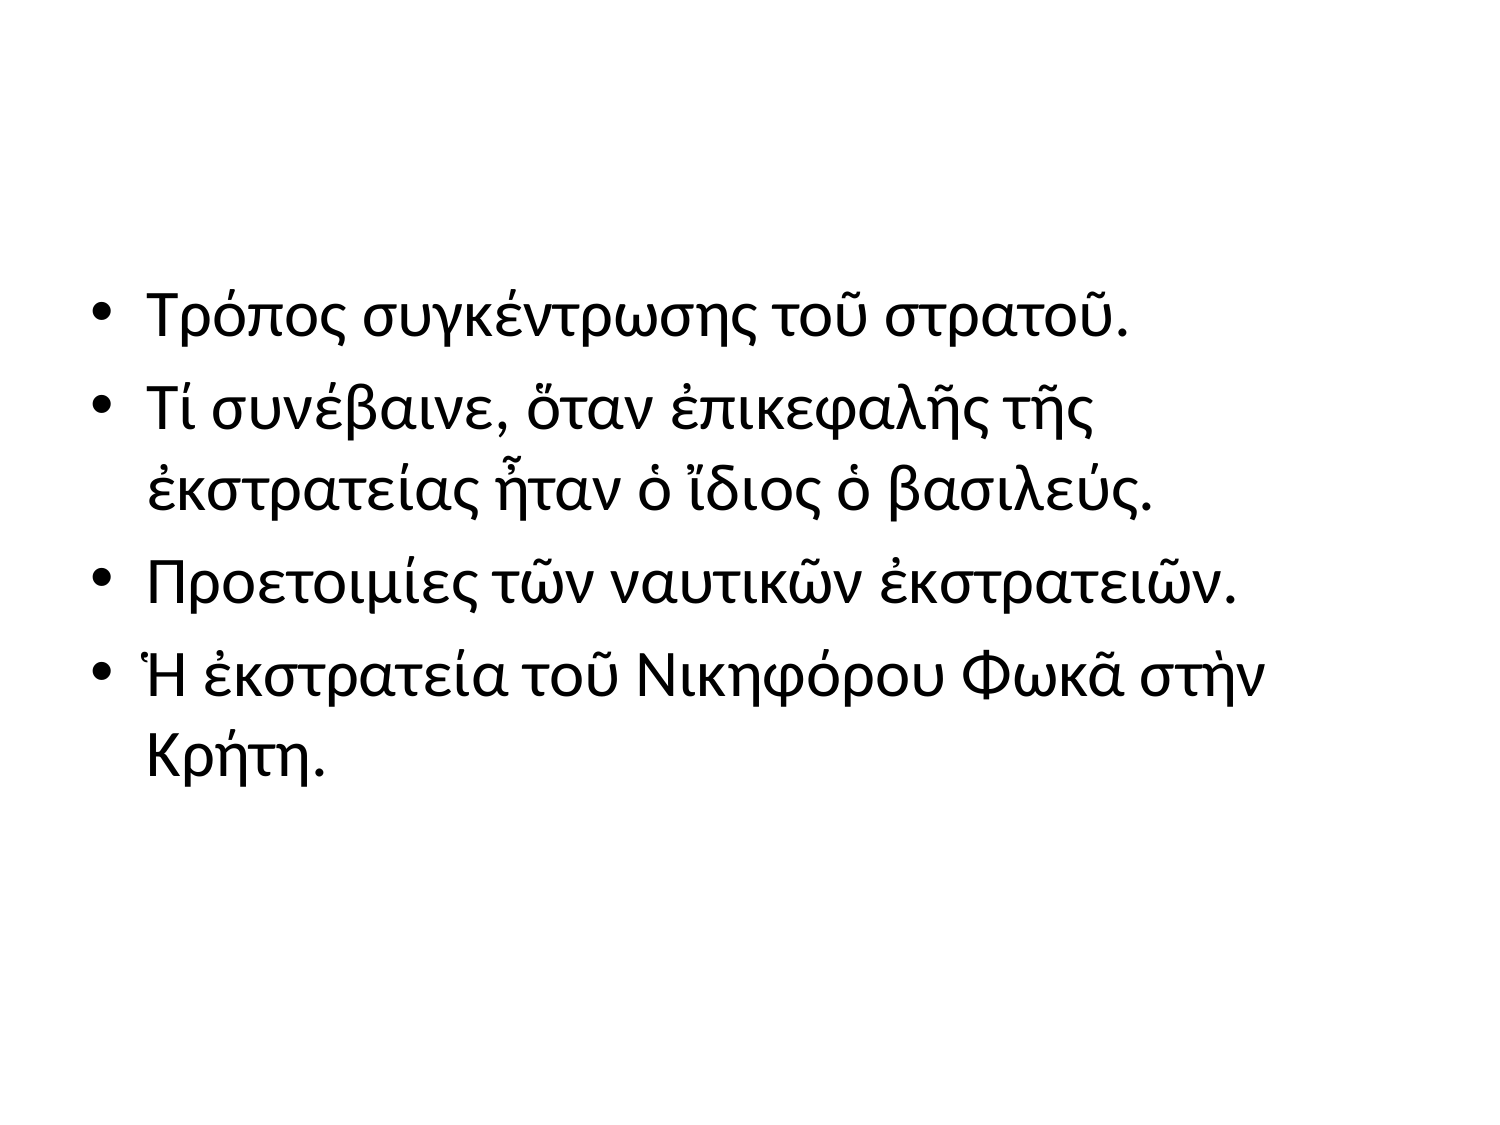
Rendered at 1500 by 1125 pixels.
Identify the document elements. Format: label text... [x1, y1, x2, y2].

list Τρόπος συγκέντρωσης τοῦ στρατοῦ. Τί συνέβαινε, ὅταν ἐπικεφαλῆς τῆς ἐκστρατείας ἦταν ὁ ἴδιος ὁ βασιλεύς. Προετοιμίες τῶν ναυτικῶν ἐκστρατειῶν. Ἡ ἐκστρατεία τοῦ Νικηφόρου Φωκᾶ στὴν Κρήτη. [75, 262, 1425, 1005]
